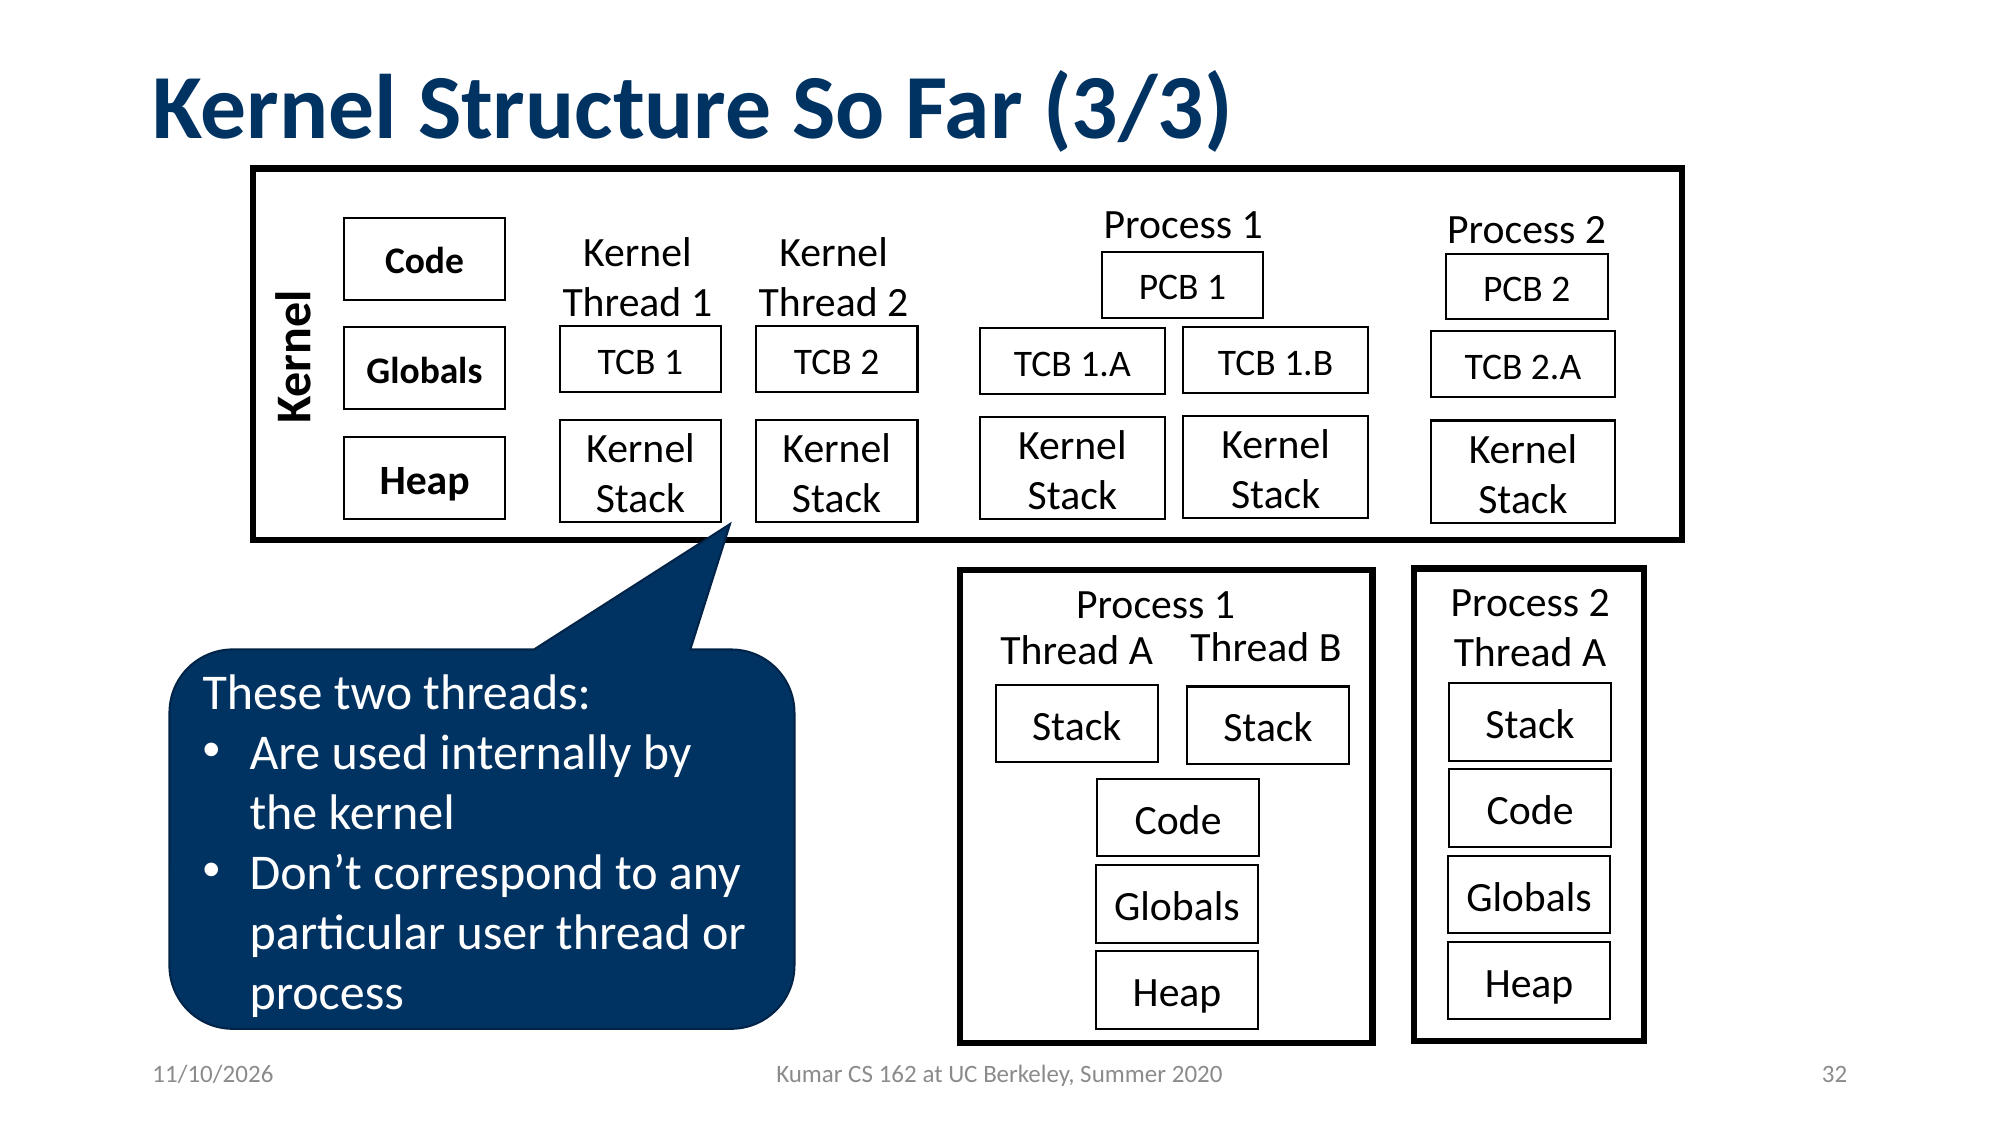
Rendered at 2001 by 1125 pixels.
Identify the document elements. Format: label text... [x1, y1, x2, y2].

text_box Process 1 [1088, 189, 1278, 255]
footer Kumar CS 162 at UC Berkeley, Summer 2020 [662, 1042, 1338, 1103]
text_box Kernel Stack [1182, 415, 1369, 519]
title Kernel Structure So Far (3/3) [137, 0, 1863, 218]
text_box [544, 217, 730, 523]
text_box TCB 1.B [1182, 326, 1369, 394]
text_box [741, 217, 926, 523]
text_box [1413, 567, 1644, 1041]
text_box [252, 168, 1683, 541]
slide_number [137, 1042, 588, 1103]
text_box PCB 1 [1101, 251, 1264, 319]
text_box These two threads: Are used internally by the kernel Don’t correspond to any particular user thread or process [168, 521, 796, 1030]
text_box Kernel Stack [1430, 419, 1616, 524]
text_box TCB 1.A [979, 327, 1166, 395]
text_box Process 2 [1432, 194, 1622, 260]
text_box Kernel Stack [979, 416, 1166, 520]
slide_number 32 [1412, 1042, 1863, 1103]
text_box PCB 2 [1445, 253, 1609, 320]
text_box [960, 569, 1373, 1043]
text_box TCB 2.A [1430, 330, 1616, 398]
